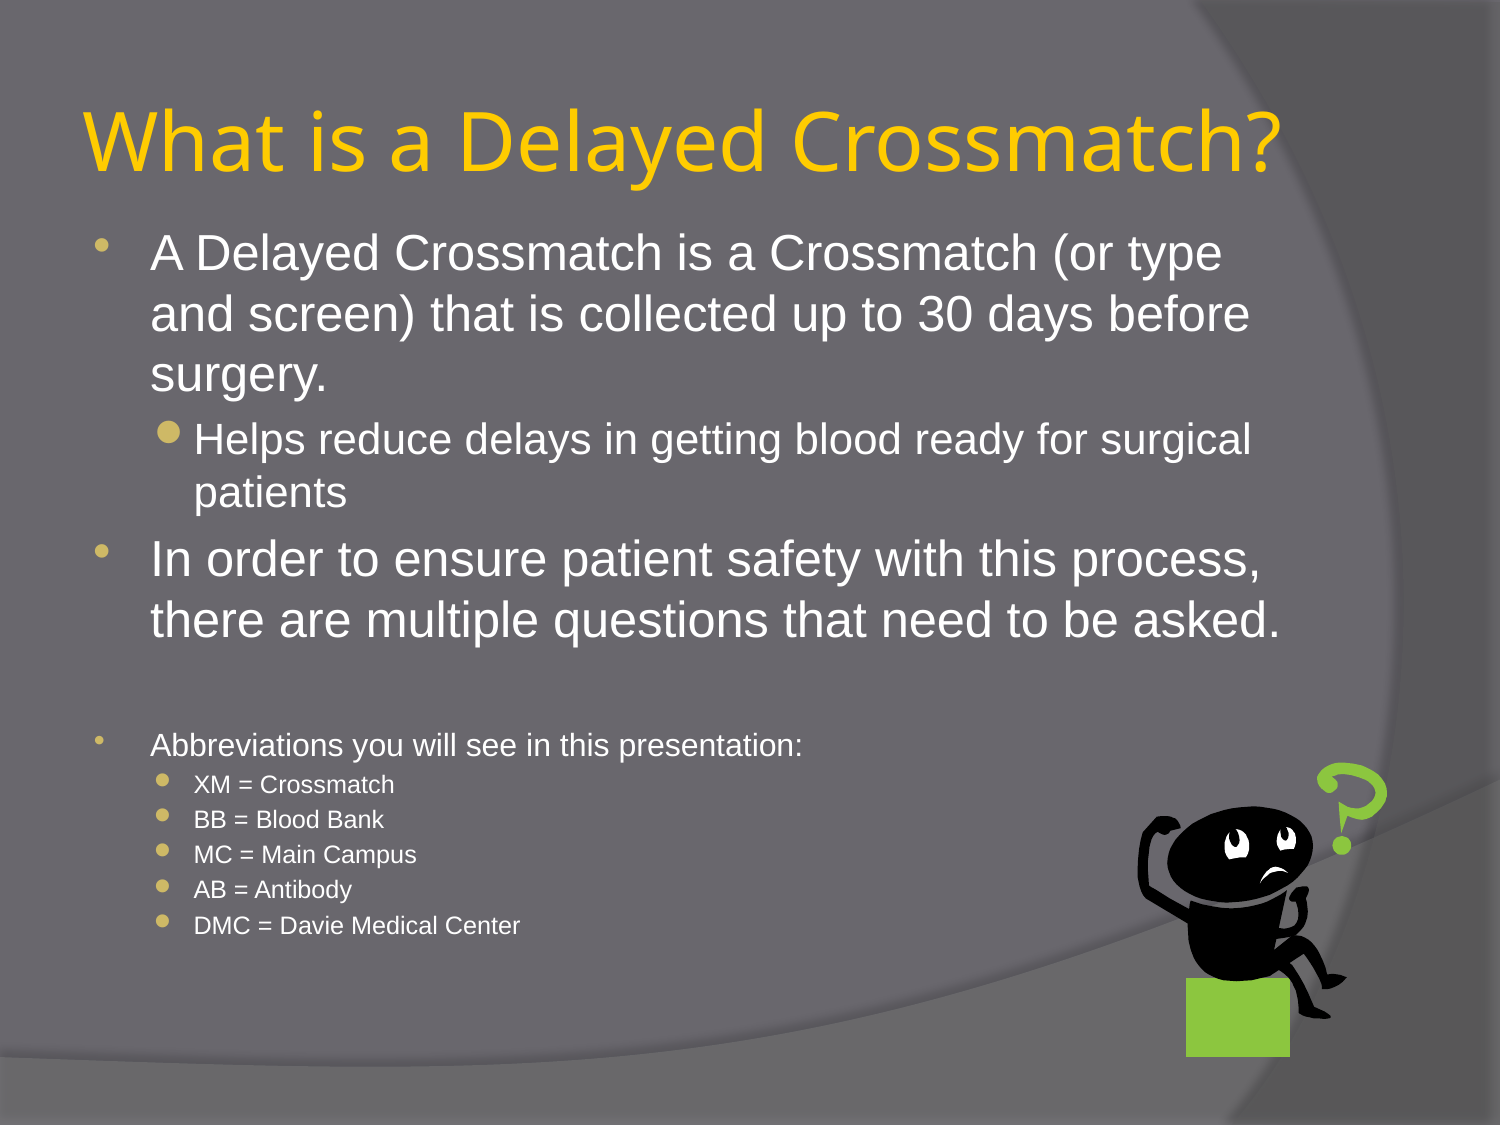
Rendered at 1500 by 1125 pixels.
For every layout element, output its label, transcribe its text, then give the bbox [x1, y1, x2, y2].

list A Delayed Crossmatch is a Crossmatch (or type and screen) that is collected up to 30 days before surgery. Helps reduce delays in getting blood ready for surgical patients In order to ensure patient safety with this process, there are multiple questions that need to be asked. Abbreviations you will see in this presentation: XM = Crossmatch BB = Blood Bank MC = Main Campus AB = Antibody DMC = Davie Medical Center [75, 212, 1300, 1005]
picture [1137, 762, 1388, 1058]
title What is a Delayed Crossmatch? [75, 45, 1300, 212]
